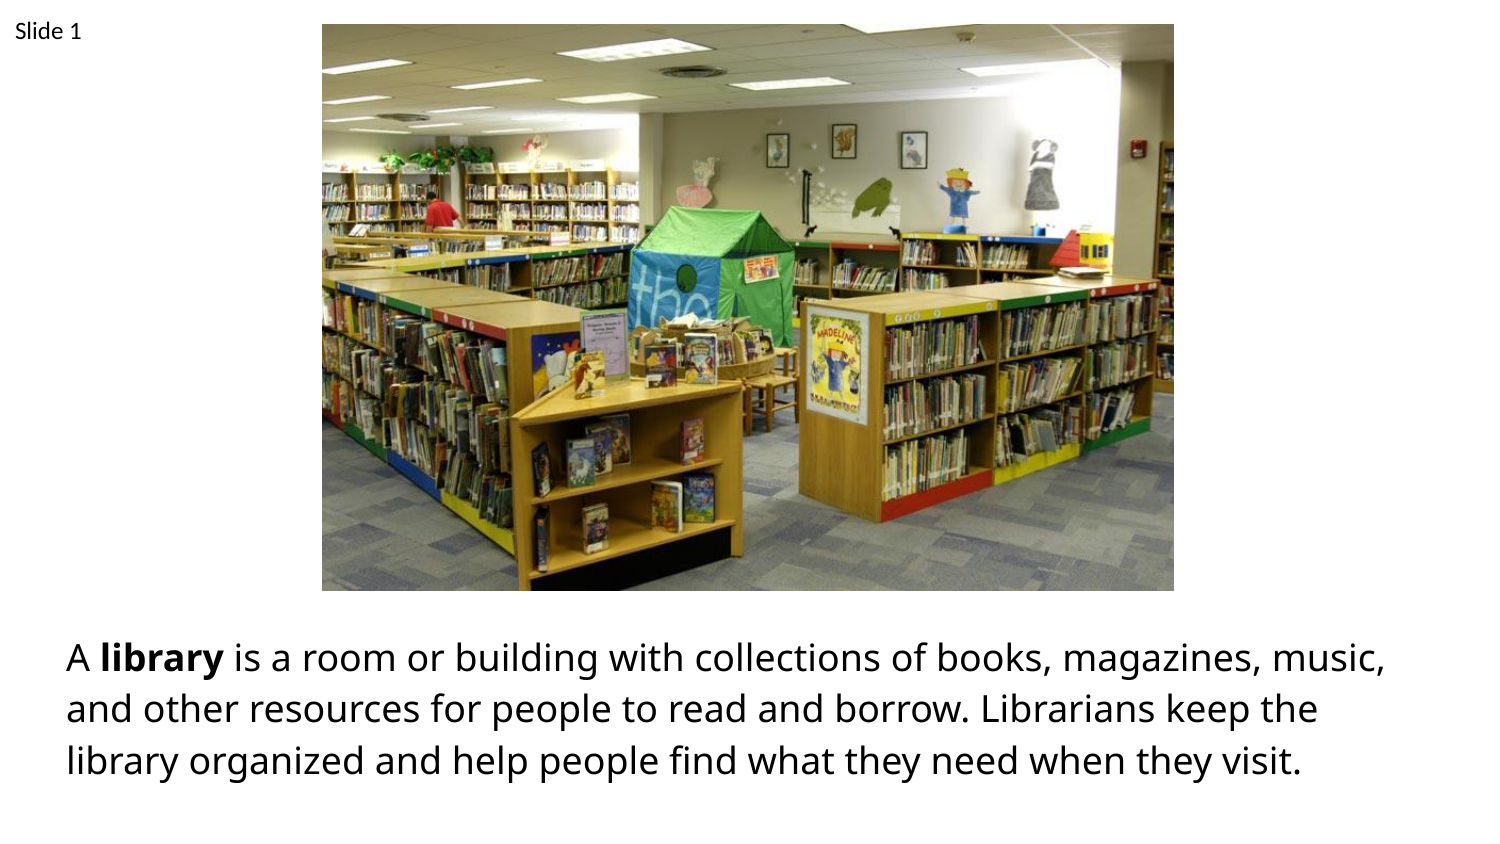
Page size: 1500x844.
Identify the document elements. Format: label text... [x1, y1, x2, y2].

list A library is a room or building with collections of books, magazines, music, and other resources for people to read and borrow. Librarians keep the library organized and help people find what they need when they visit. [51, 615, 1445, 794]
picture [322, 24, 1174, 592]
text_box Slide 1 [0, 0, 114, 66]
